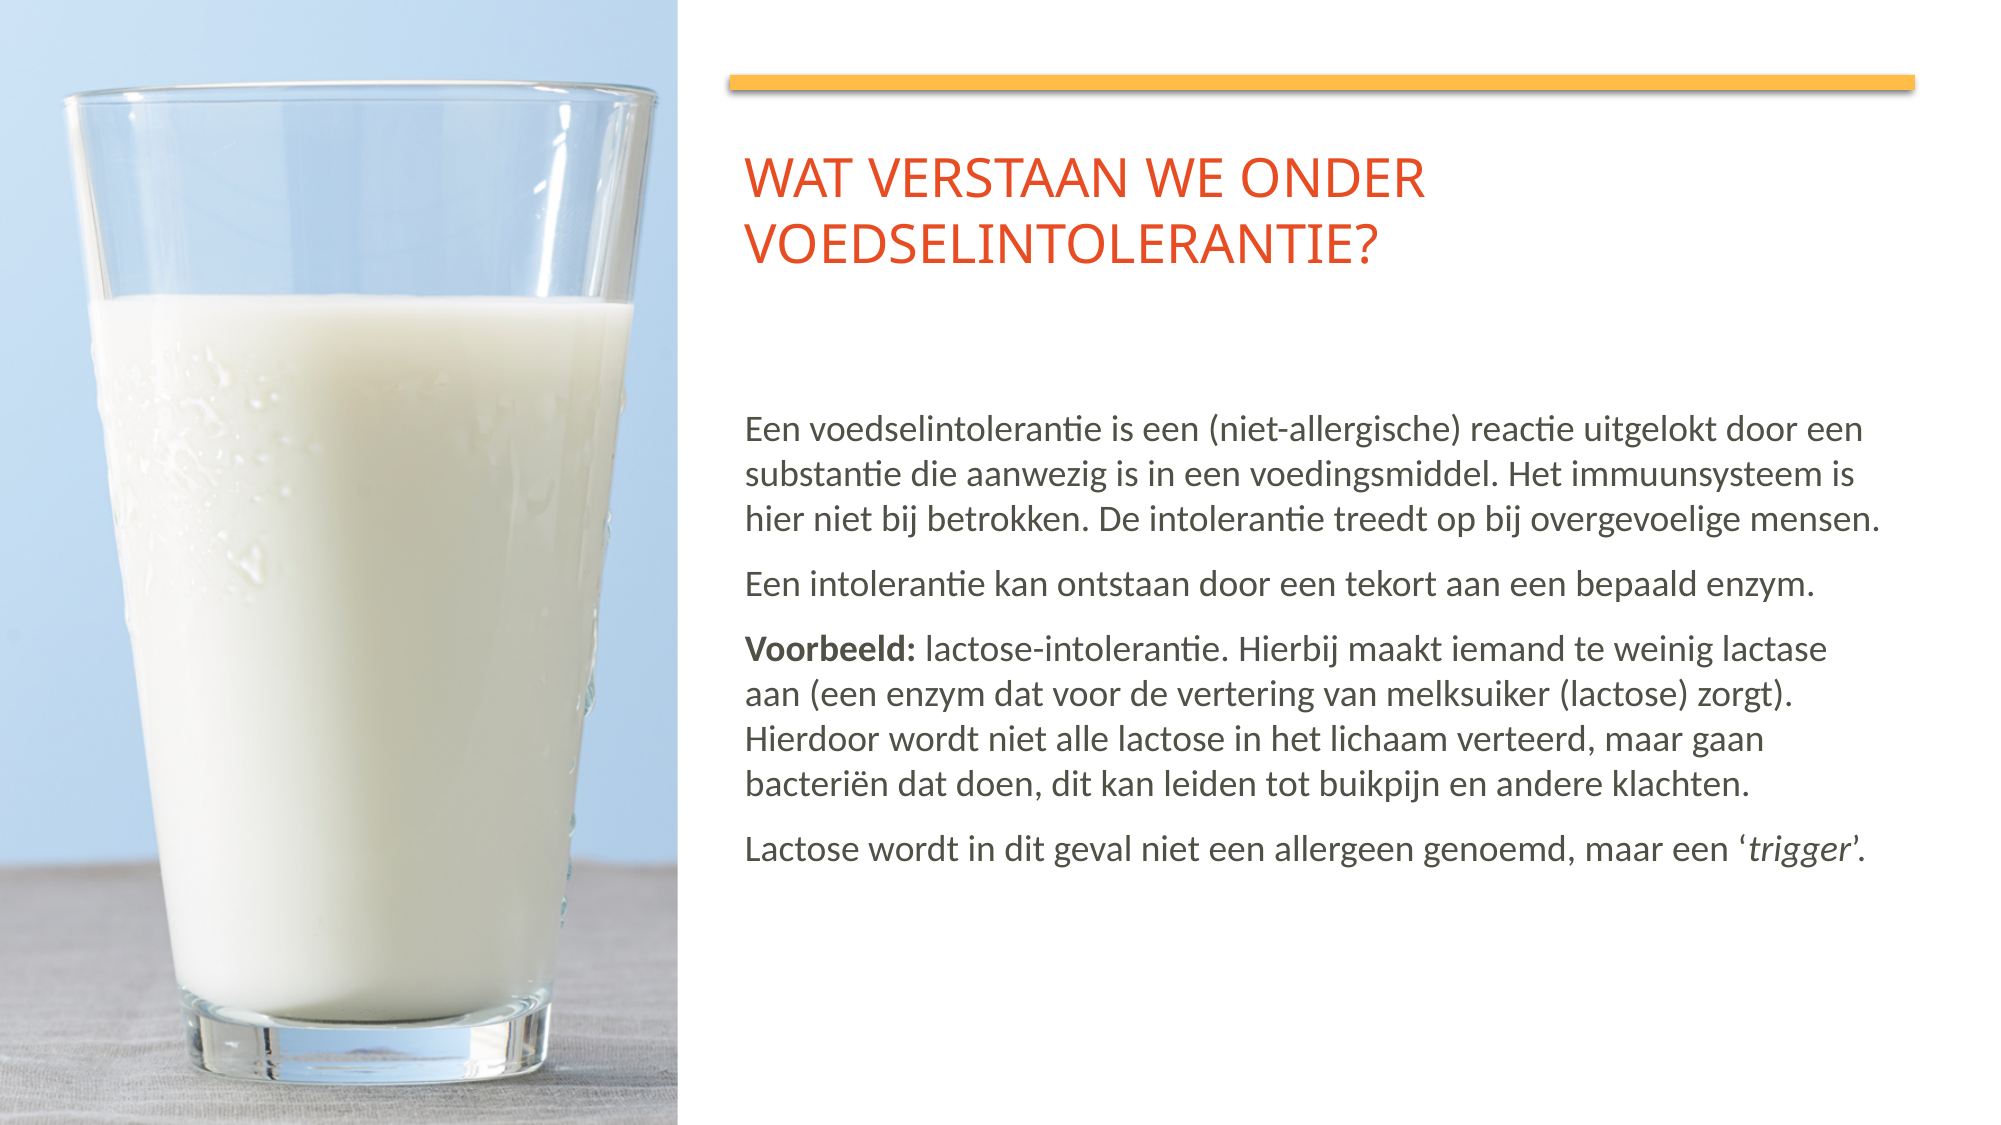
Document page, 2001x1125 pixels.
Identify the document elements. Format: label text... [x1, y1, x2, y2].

title Wat verstaan we onder voedselintolerantie? [729, 115, 1943, 282]
picture [0, 0, 679, 1125]
text_box [729, 74, 1916, 91]
list Een voedselintolerantie is een (niet-allergische) reactie uitgelokt door een substantie die aanwezig is in een voedingsmiddel. Het immuunsysteem is hier niet bij betrokken. De intolerantie treedt op bij overgevoelige mensen. Een intolerantie kan ontstaan door een tekort aan een bepaald enzym. Voorbeeld: lactose-intolerantie. Hierbij maakt iemand te weinig lactase aan (een enzym dat voor de vertering van melksuiker (lactose) zorgt). Hierdoor wordt niet alle lactose in het lichaam verteerd, maar gaan bacteriën dat doen, dit kan leiden tot buikpijn en andere klachten. Lactose wordt in dit geval niet een allergeen genoemd, maar een ‘trigger’. [729, 311, 1905, 962]
text_box [682, 0, 2000, 1125]
